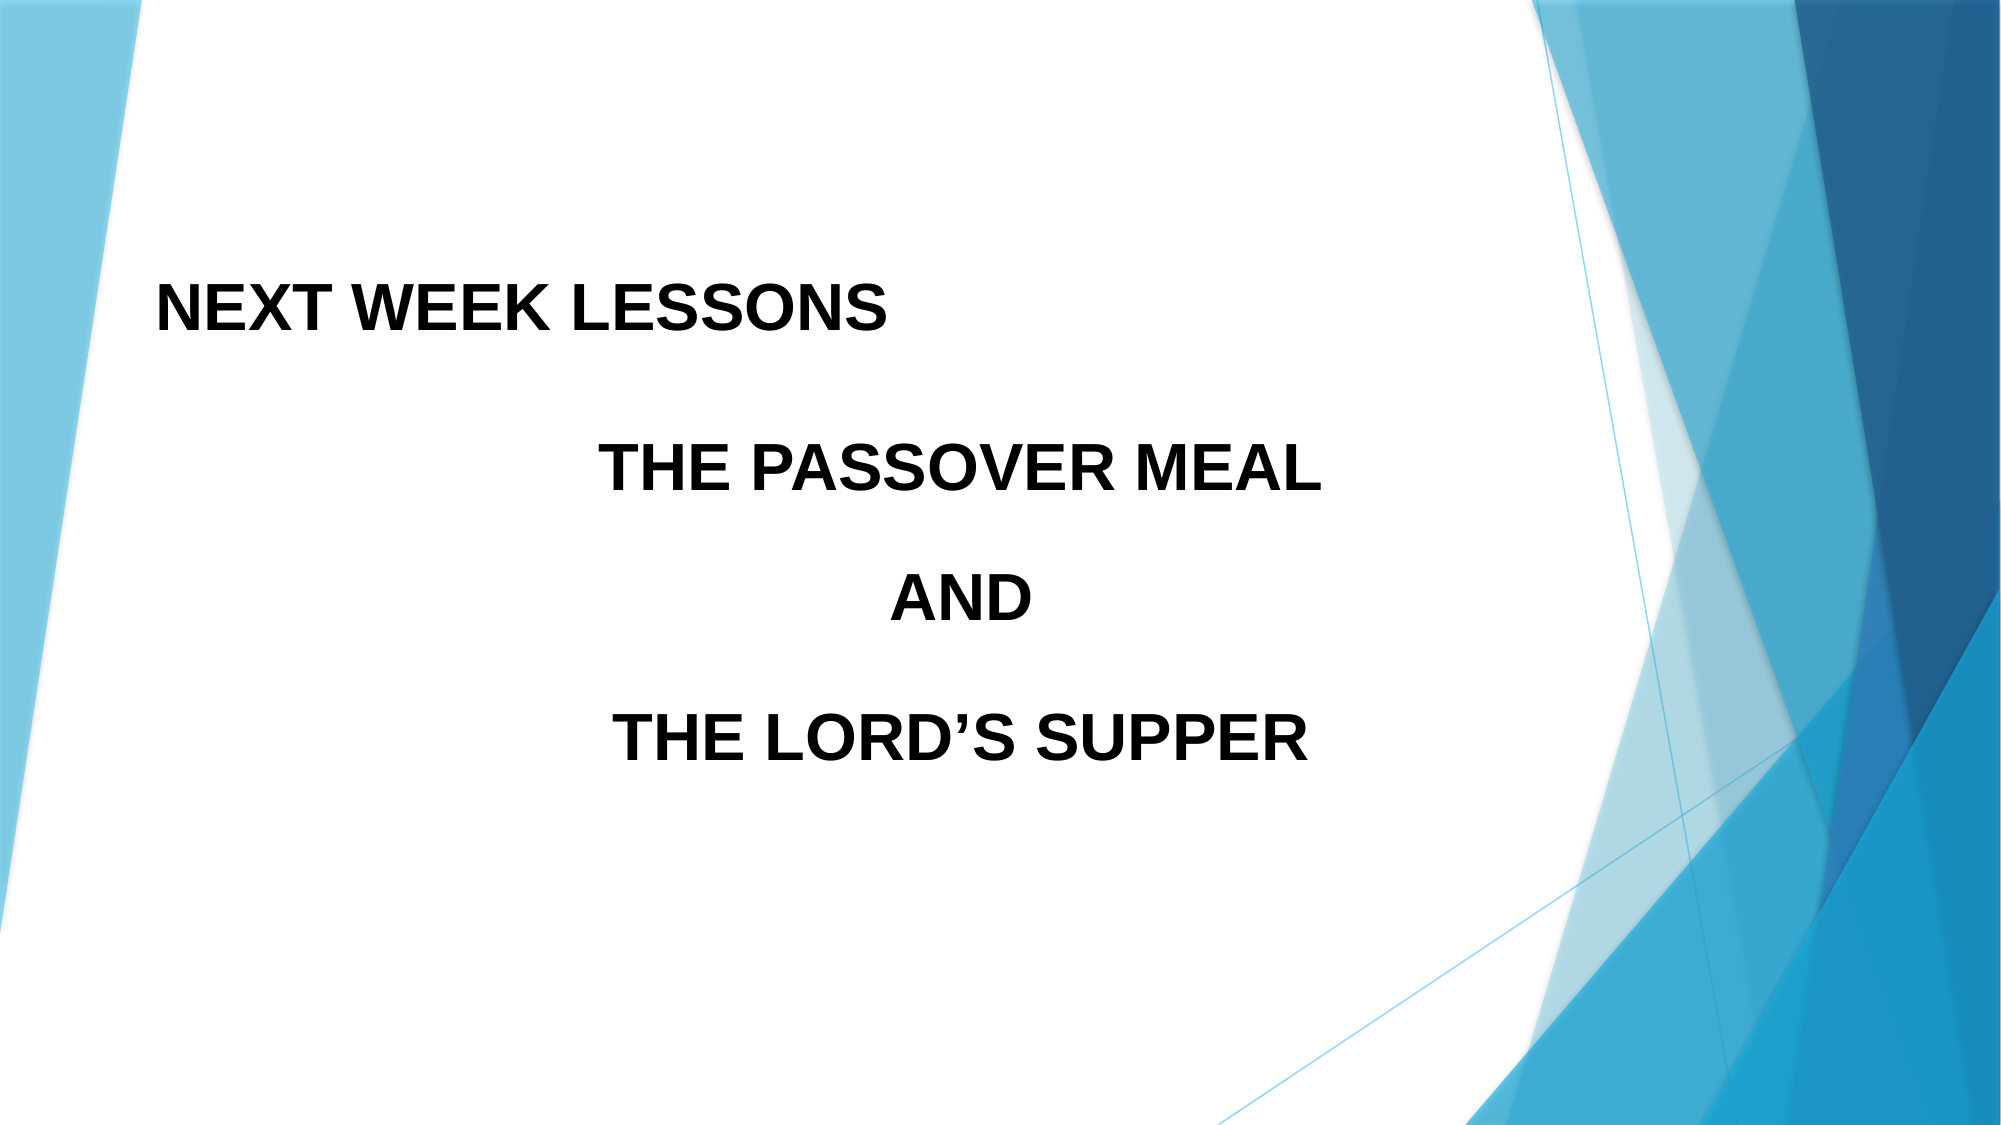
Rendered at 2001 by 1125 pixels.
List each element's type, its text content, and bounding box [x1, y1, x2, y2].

text_box NEXT WEEK LESSONS THE PASSOVER MEAL AND THE LORD’S SUPPER [140, 256, 1782, 782]
